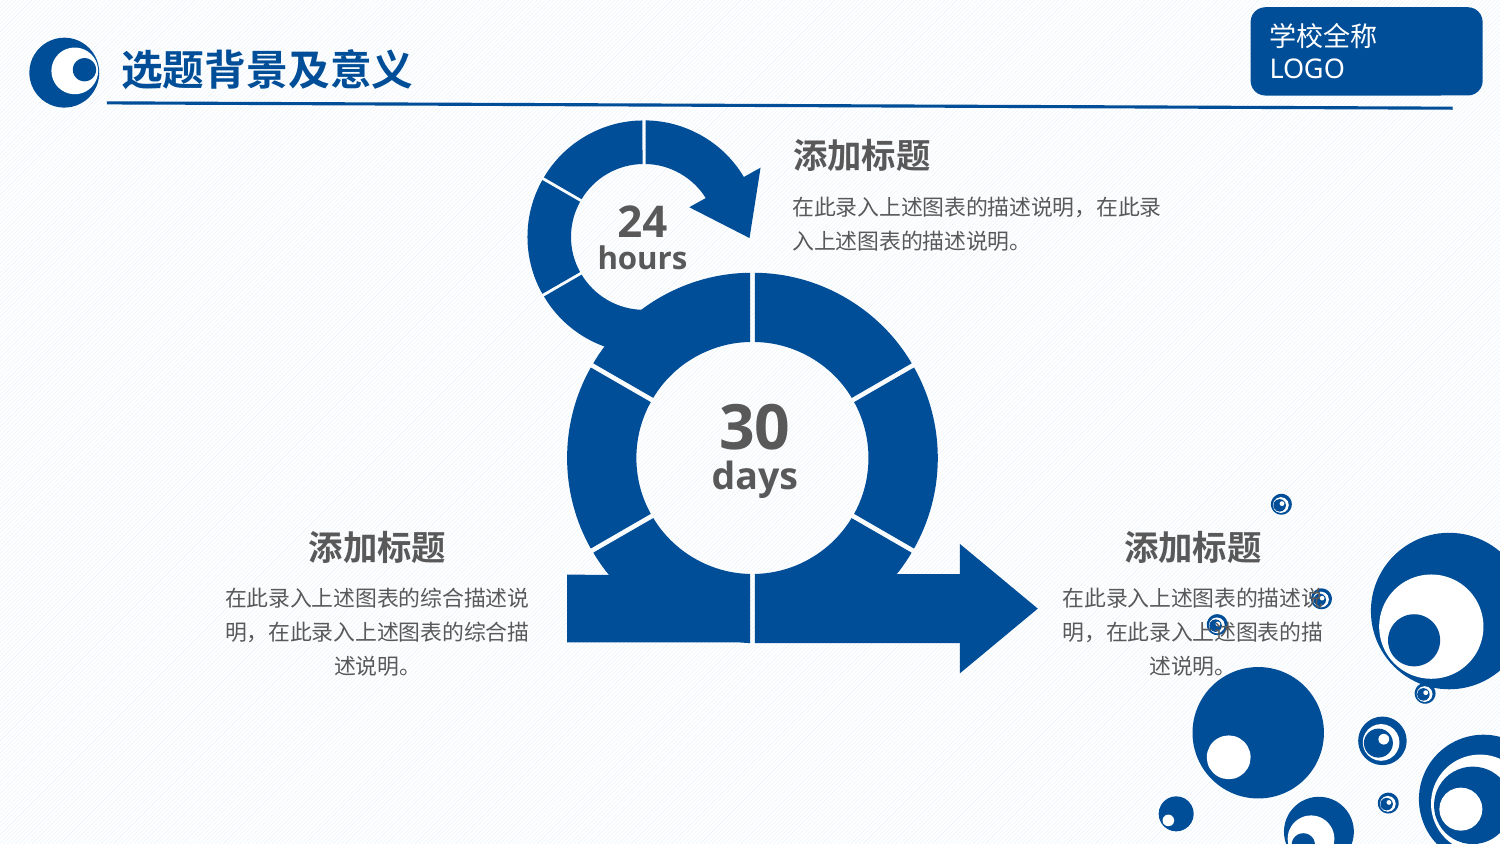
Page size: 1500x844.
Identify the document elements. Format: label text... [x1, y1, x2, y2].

text_box [543, 120, 643, 200]
text_box 在此录入上述图表的描述说明，在此录入上述图表的描述说明。 [781, 179, 1179, 260]
text_box 24 hours [582, 196, 703, 284]
text_box 添加标题 [297, 520, 458, 571]
text_box 添加标题 [1112, 520, 1273, 571]
text_box [567, 367, 651, 549]
text_box 添加标题 [782, 128, 942, 179]
text_box 30 days [696, 393, 813, 505]
text_box [645, 120, 761, 239]
text_box 选题背景及意义 [106, 36, 456, 102]
text_box [544, 274, 640, 347]
text_box [754, 518, 1038, 674]
text_box [527, 180, 581, 294]
text_box 在此录入上述图表的描述说明，在此录入上述图表的描述说明。 [1050, 571, 1335, 685]
text_box 在此录入上述图表的综合描述说明，在此录入上述图表的综合描述说明。 [206, 571, 549, 685]
text_box [754, 272, 912, 398]
text_box [567, 518, 751, 644]
text_box [593, 272, 751, 398]
text_box [854, 367, 938, 549]
